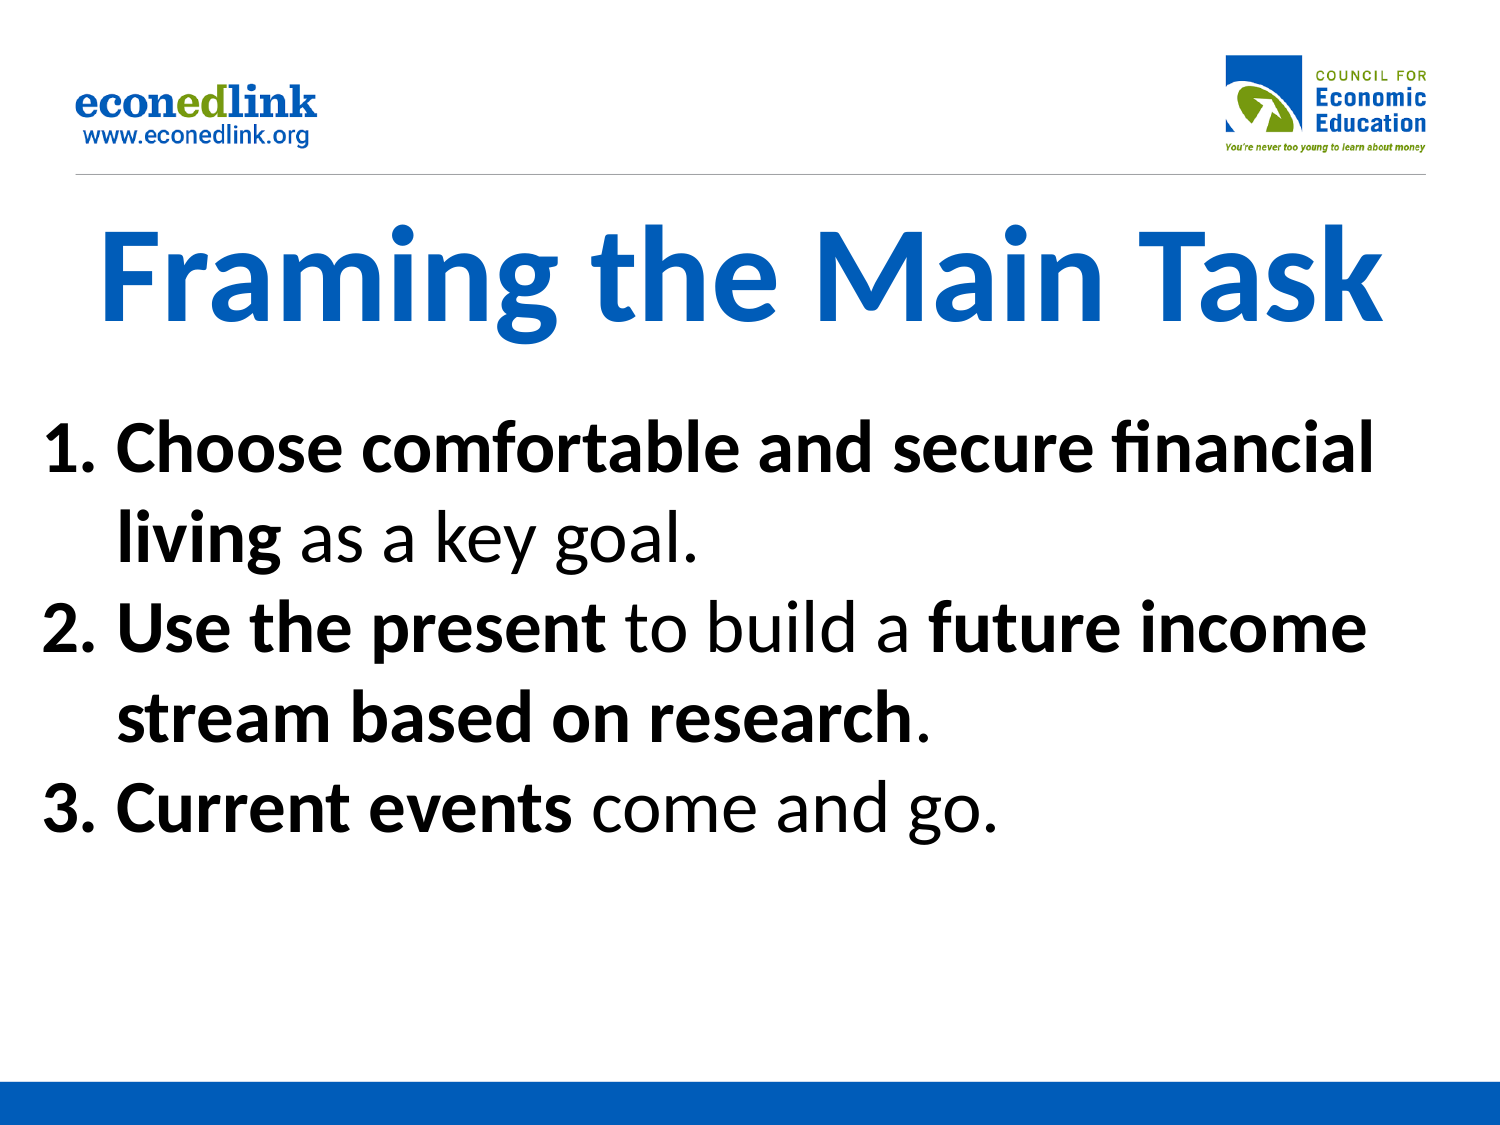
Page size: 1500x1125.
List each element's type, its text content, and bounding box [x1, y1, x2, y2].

picture [0, 0, 1500, 1125]
list Choose comfortable and secure financial living as a key goal. Use the present to build a future income stream based on research. Current events come and go. [26, 389, 1484, 1010]
title Framing the Main Task [67, 185, 1418, 373]
